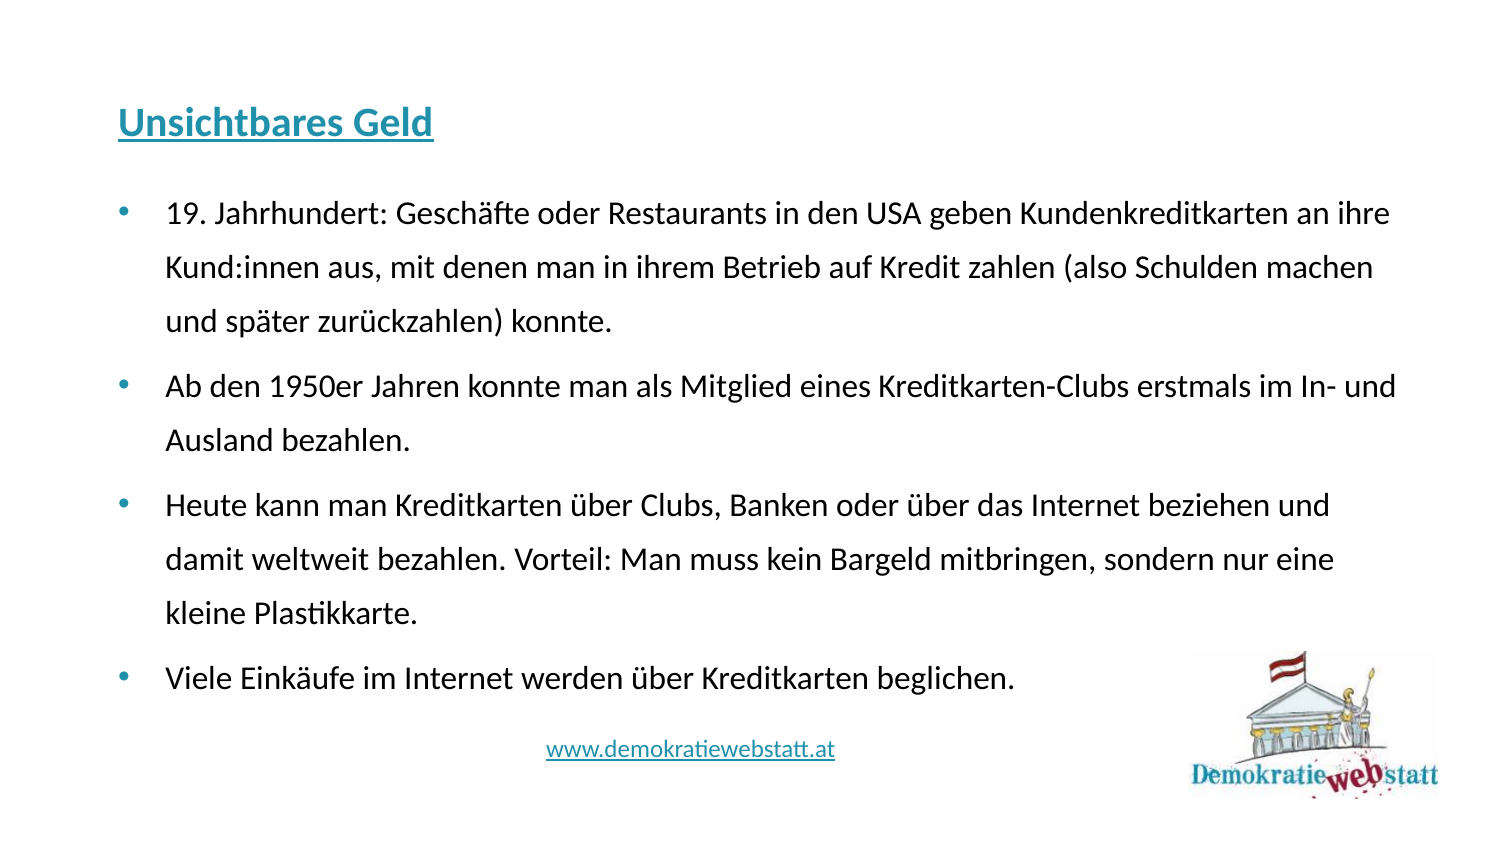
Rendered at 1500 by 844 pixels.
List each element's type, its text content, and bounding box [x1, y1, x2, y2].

picture [1188, 651, 1438, 799]
title Unsichtbares Geld [118, 94, 1305, 177]
list 19. Jahrhundert: Geschäfte oder Restaurants in den USA geben Kundenkreditkarten an ihre Kund:innen aus, mit denen man in ihrem Betrieb auf Kredit zahlen (also Schulden machen und später zurückzahlen) konnte. Ab den 1950er Jahren konnte man als Mitglied eines Kreditkarten-Clubs erstmals im In- und Ausland bezahlen. Heute kann man Kreditkarten über Clubs, Banken oder über das Internet beziehen und damit weltweit bezahlen. Vorteil: Man muss kein Bargeld mitbringen, sondern nur eine kleine Plastikkarte. Viele Einkäufe im Internet werden über Kreditkarten beglichen. [118, 177, 1418, 709]
text_box www.demokratiewebstatt.at [531, 725, 851, 770]
